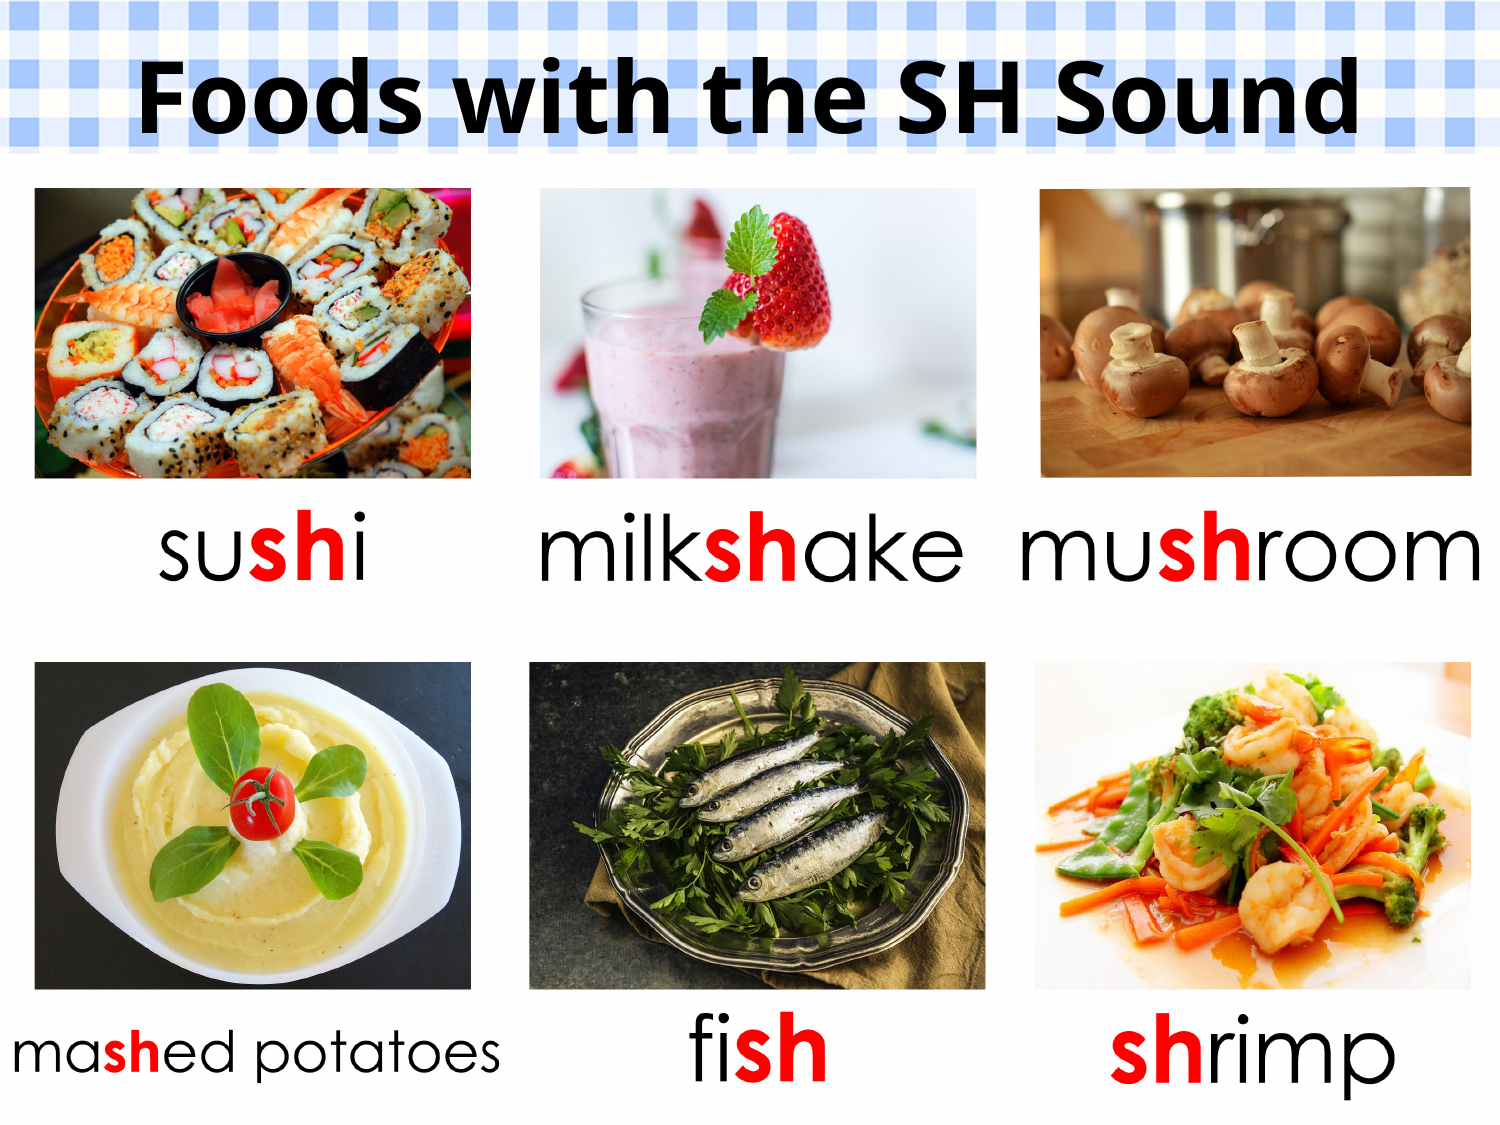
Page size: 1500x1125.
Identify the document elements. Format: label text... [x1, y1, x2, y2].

title Foods with the SH Sound [75, 0, 1425, 153]
picture [0, 0, 1500, 1125]
